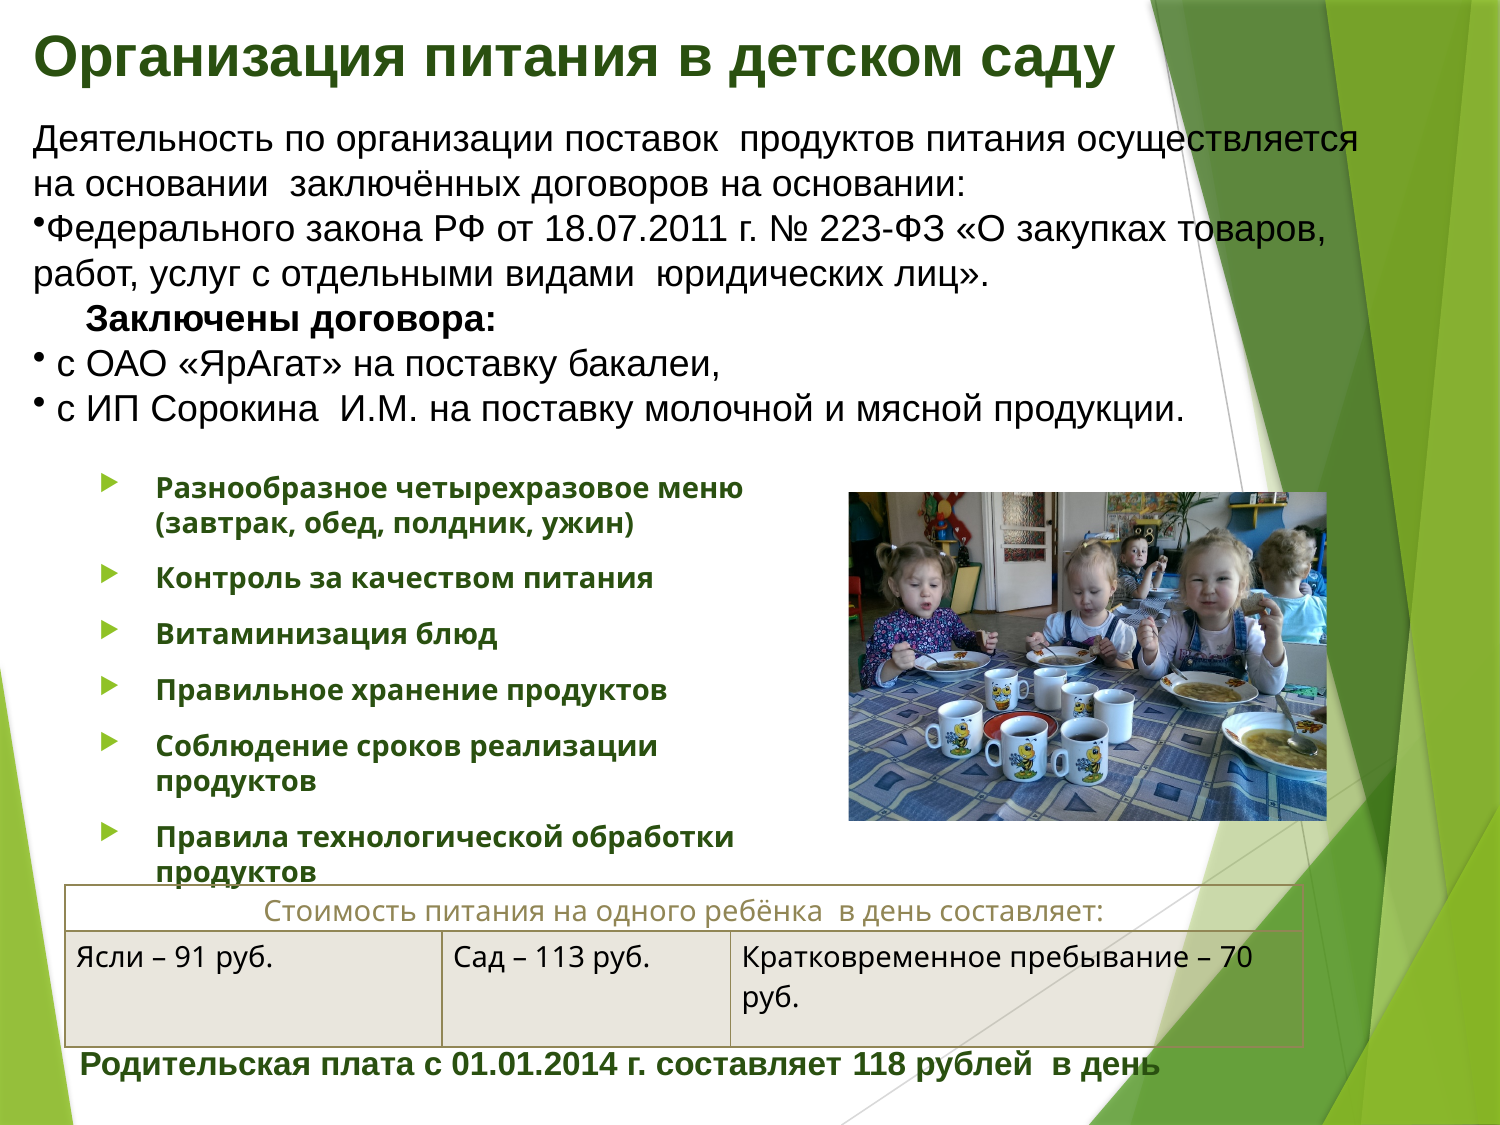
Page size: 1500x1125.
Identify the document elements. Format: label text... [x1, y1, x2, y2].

text_box Родительская плата с 01.01.2014 г. составляет 118 рублей в день [64, 1034, 1256, 1090]
list Разнообразное четырехразовое меню (завтрак, обед, полдник, ужин) Контроль за качеством питания Витаминизация блюд Правильное хранение продуктов Соблюдение сроков реализации продуктов Правила технологической обработки продуктов [84, 461, 805, 875]
table_header Стоимость питания на одного ребёнка в день составляет: [66, 886, 1302, 930]
title Организация питания в детском саду [18, 10, 1369, 106]
text_box Деятельность по организации поставок продуктов питания осуществляется на основании заключённых договоров на основании: Федерального закона РФ от 18.07.2011 г. № 223-ФЗ «О закупках товаров, работ, услуг с отдельными видами юридических лиц». Заключены договора: с ОАО «ЯрАгат» на поставку бакалеи, с ИП Сорокина И.М. на поставку молочной и мясной продукции. [18, 106, 1383, 437]
table_cell Кратковременное пребывание – 70 руб. [731, 932, 1302, 1046]
table_cell Сад – 113 руб. [443, 932, 730, 1034]
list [848, 491, 1328, 822]
table_cell Ясли – 91 руб. [66, 932, 441, 1034]
